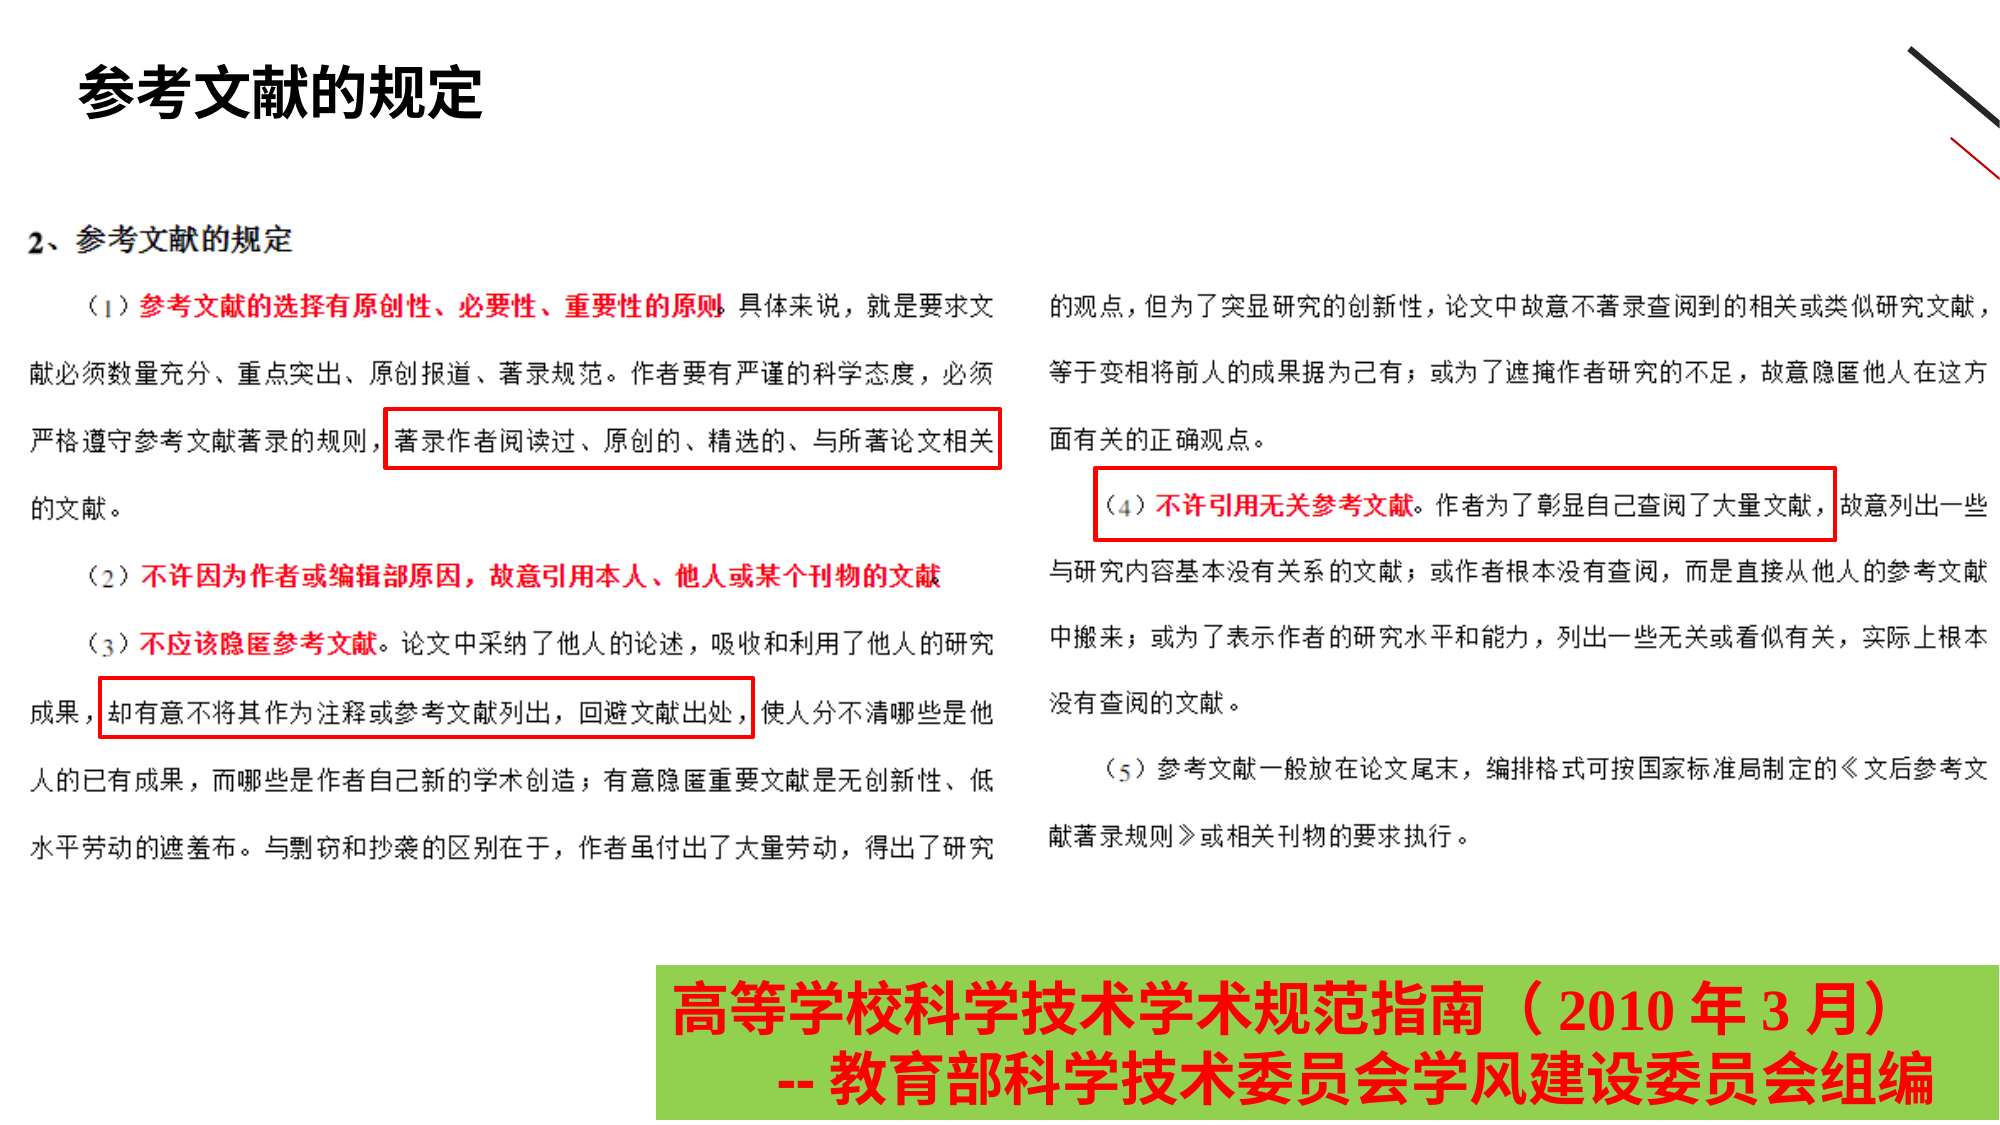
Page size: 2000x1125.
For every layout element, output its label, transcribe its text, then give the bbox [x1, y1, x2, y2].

picture [1041, 283, 2000, 859]
picture [16, 218, 1008, 878]
text_box 高等学校科学技术学术规范指南（2010年3月） --教育部科学技术委员会学风建设委员会组编 [656, 965, 2000, 1120]
text_box 参考文献的规定 [62, 48, 517, 134]
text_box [1909, 48, 2000, 192]
